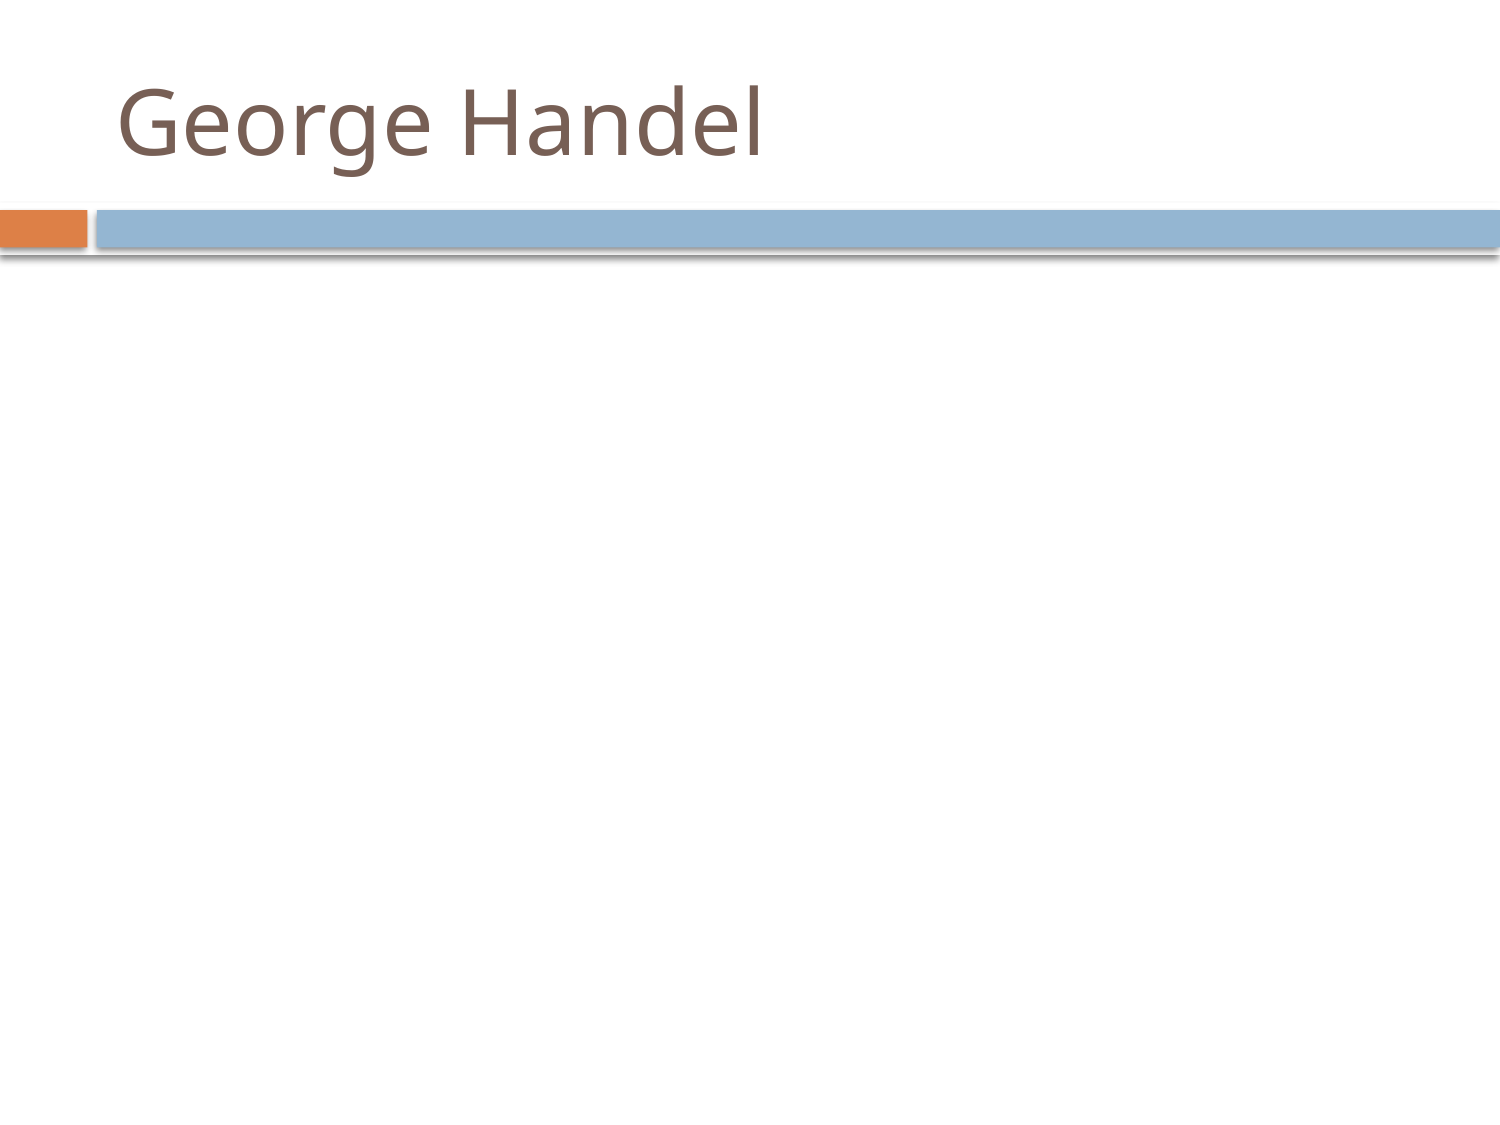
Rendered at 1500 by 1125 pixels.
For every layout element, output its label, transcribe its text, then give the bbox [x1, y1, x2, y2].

title George Handel [100, 37, 1438, 200]
